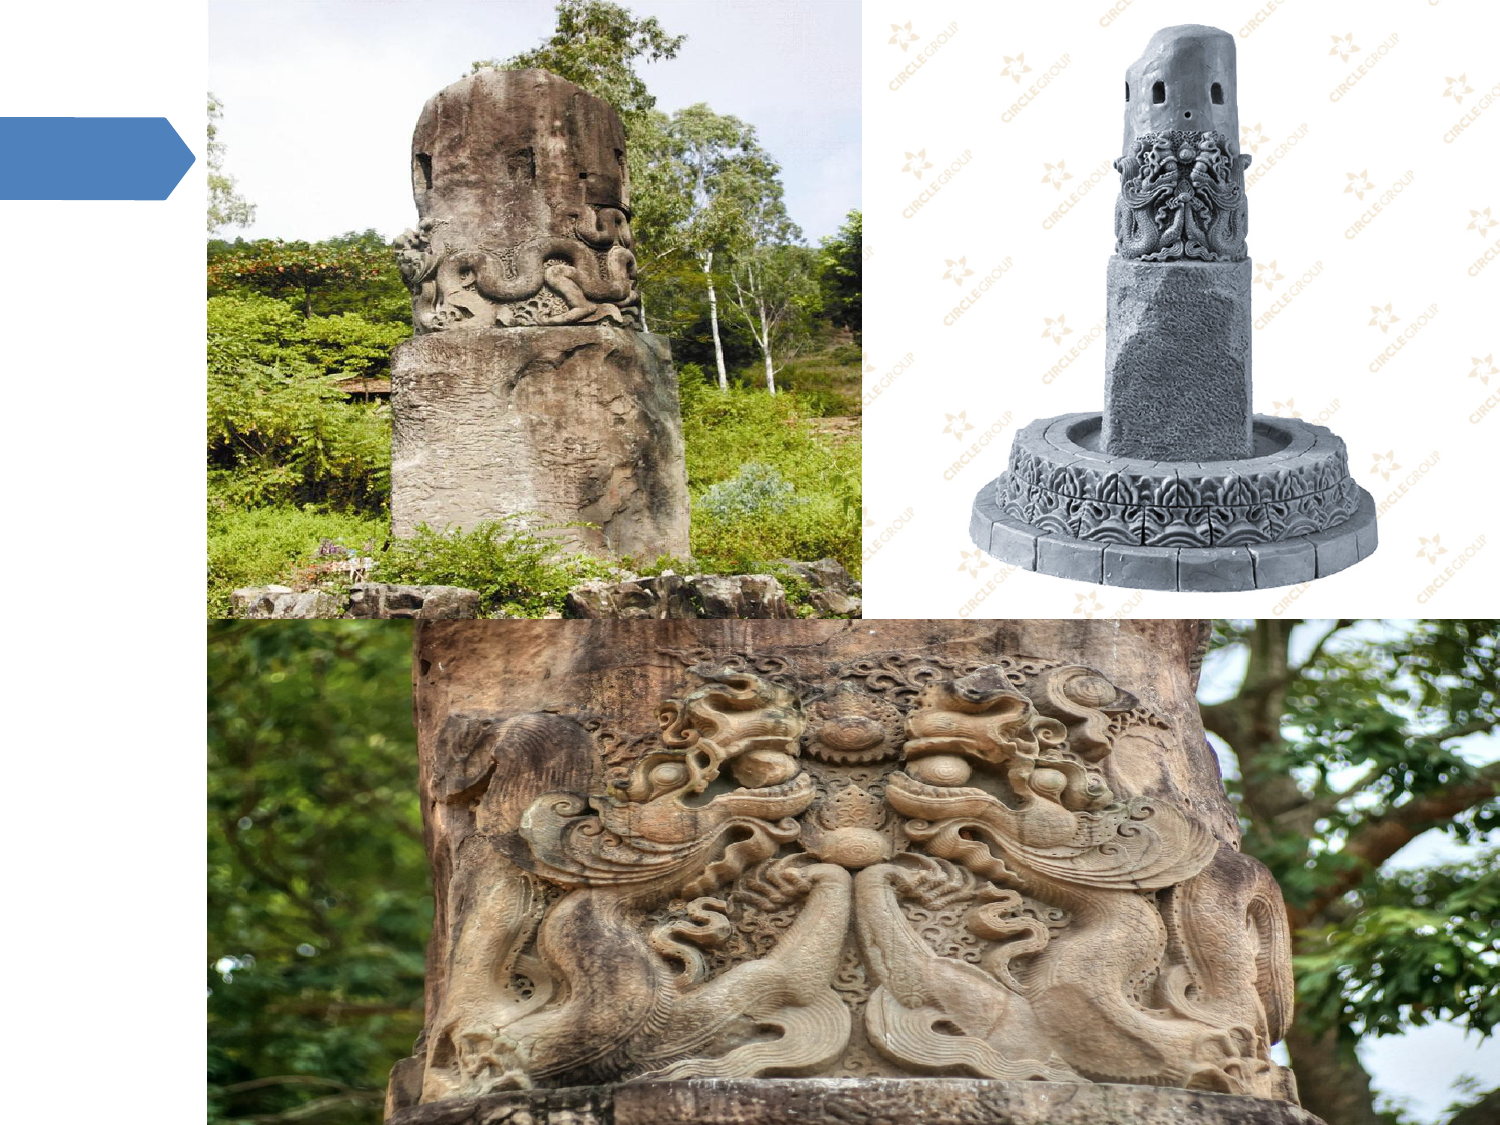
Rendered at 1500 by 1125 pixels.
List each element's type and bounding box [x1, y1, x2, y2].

picture [207, 0, 1500, 1125]
list [207, 0, 860, 619]
